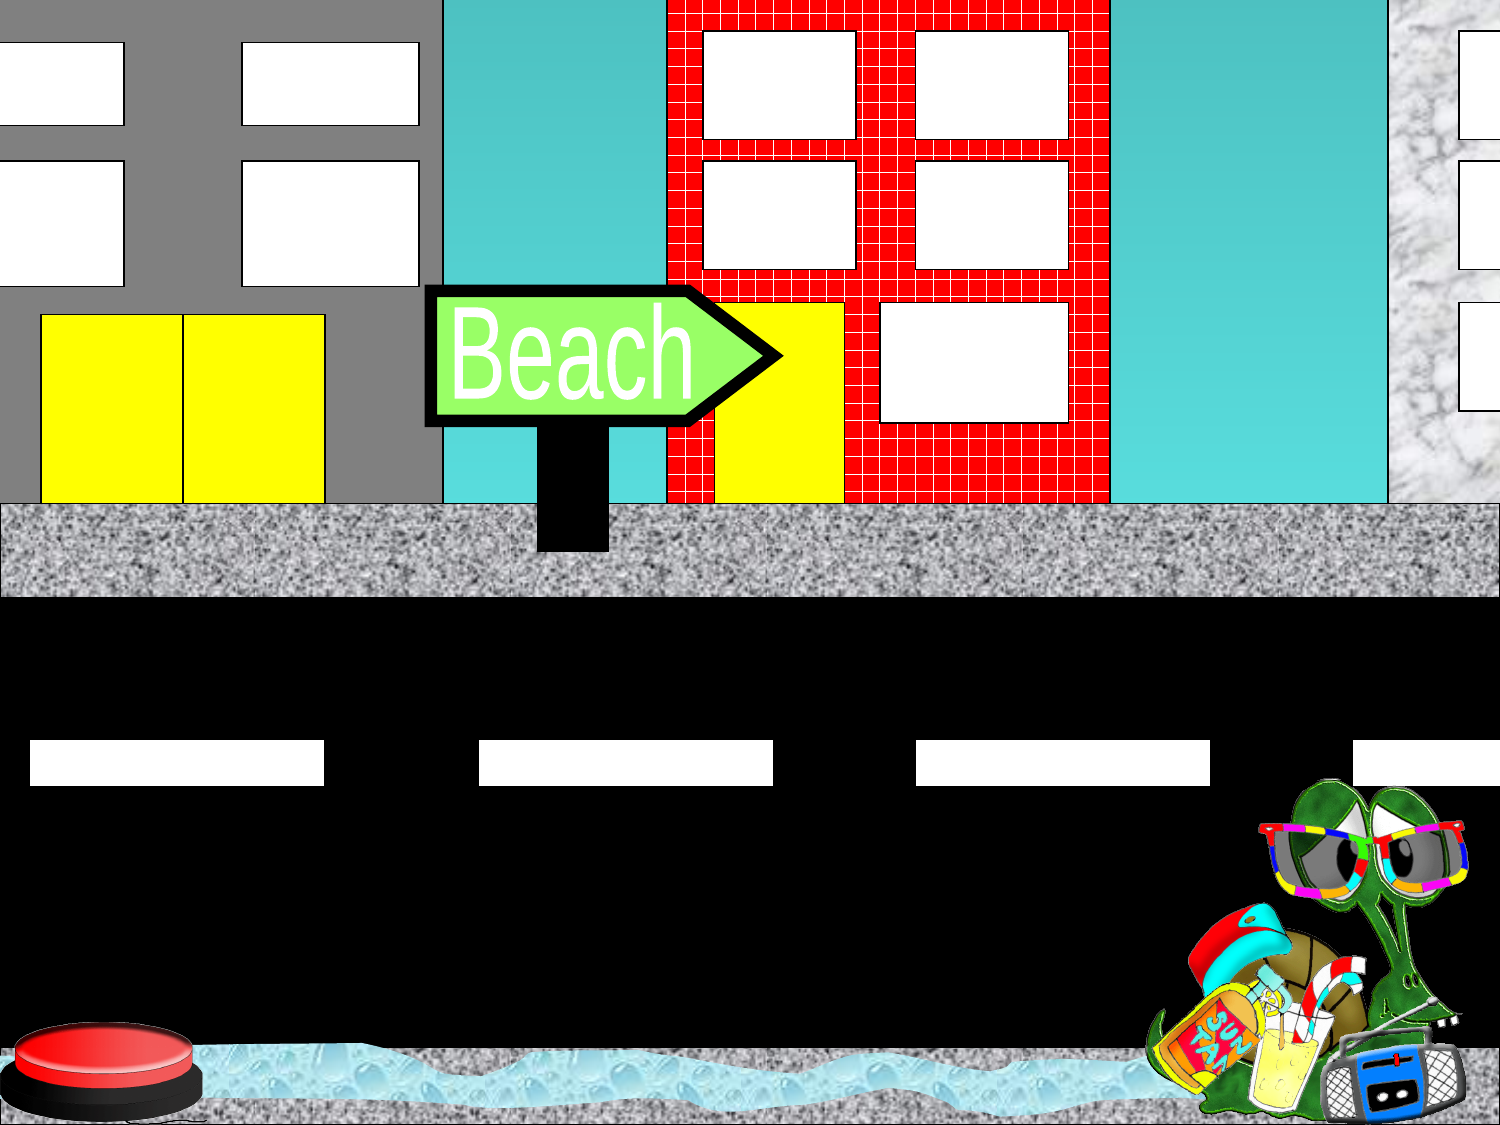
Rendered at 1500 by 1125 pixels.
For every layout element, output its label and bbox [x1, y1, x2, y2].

text_box [430, 290, 774, 551]
picture [0, 996, 207, 1125]
text_box [0, 0, 1500, 597]
text_box [1145, 777, 1500, 1125]
text_box [0, 597, 1500, 1047]
text_box [207, 1047, 1145, 1125]
